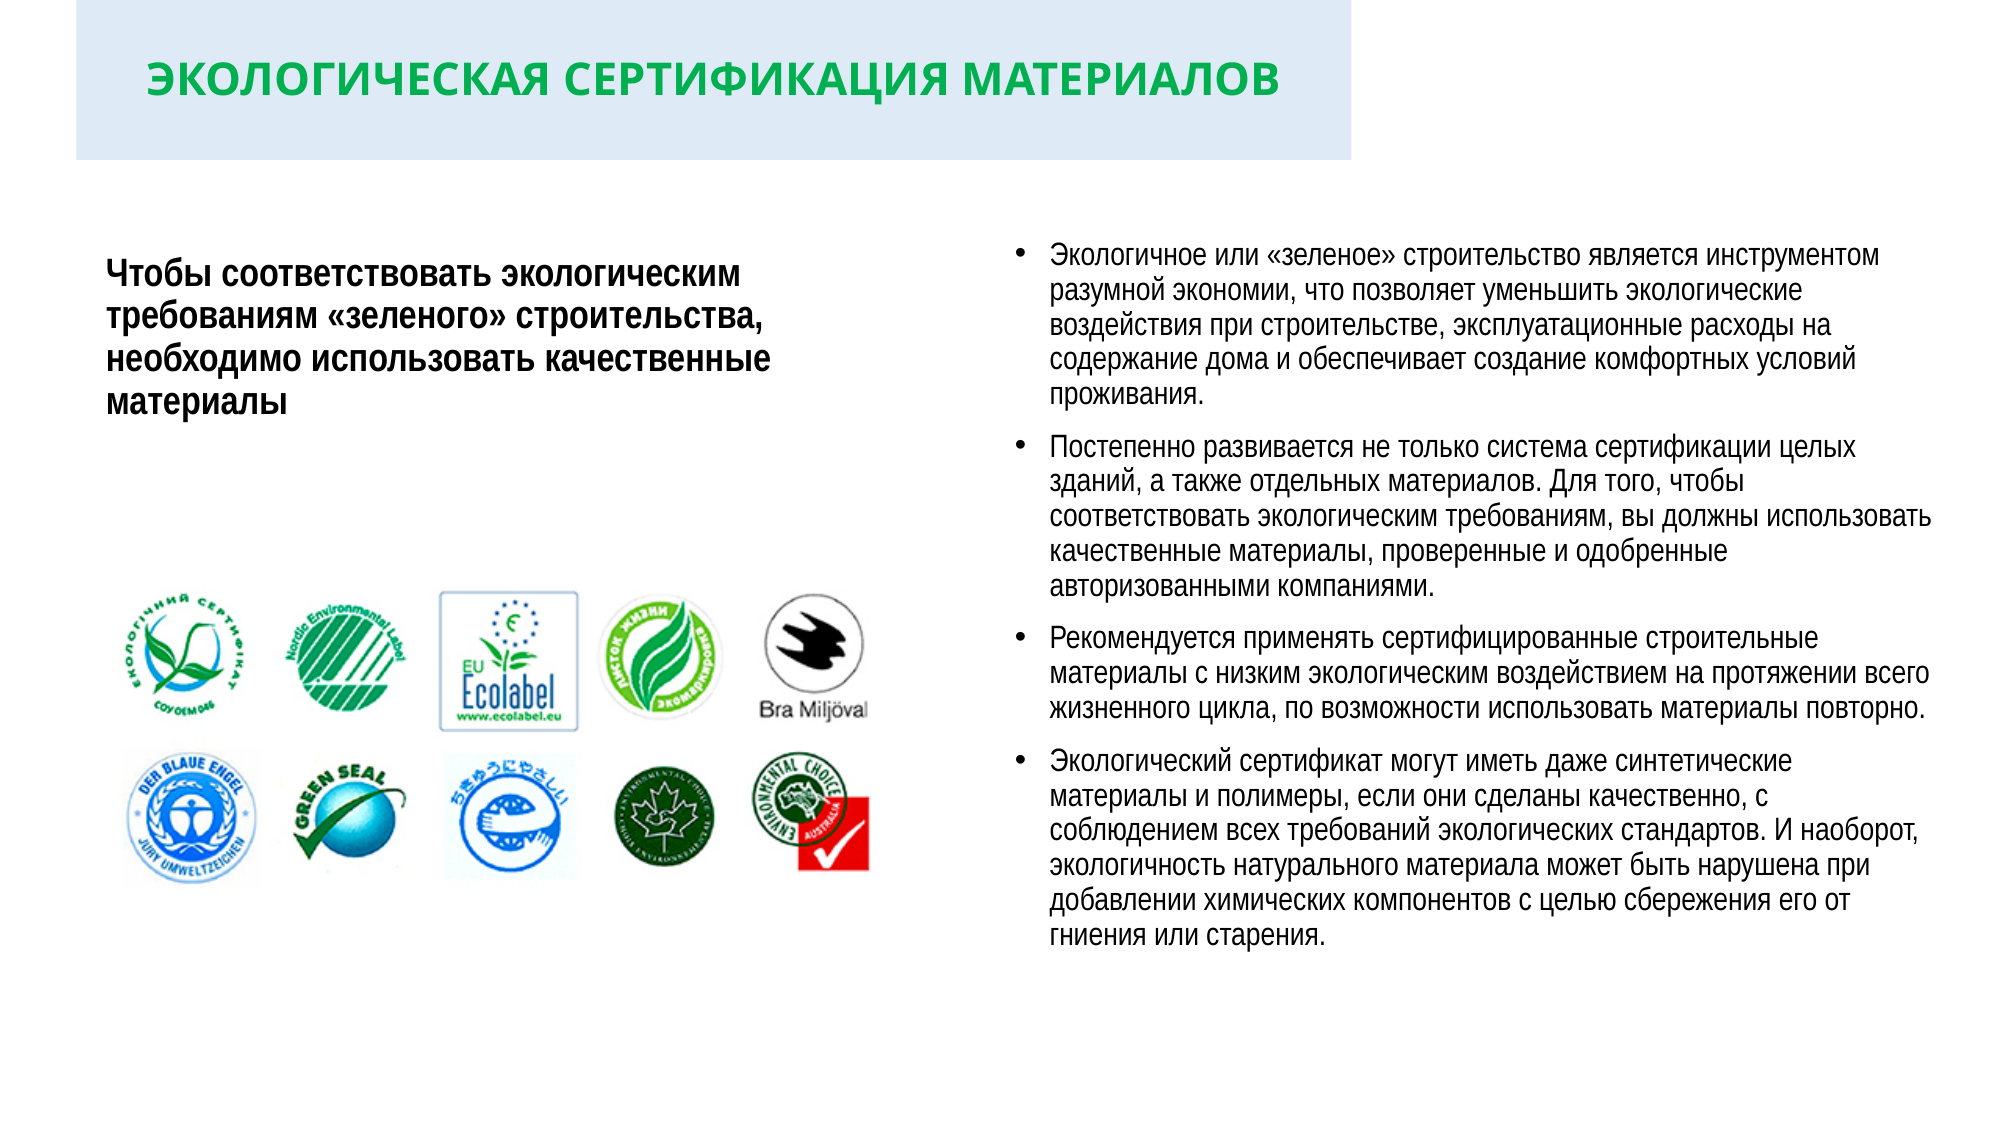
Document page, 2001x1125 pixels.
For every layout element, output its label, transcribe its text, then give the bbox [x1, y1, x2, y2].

text_box Чтобы соответствовать экологическим требованиям «зеленого» строительства, необходимо использовать качественные материалы [91, 244, 967, 432]
text_box Экологичное или «зеленое» строительство является инструментом разумной экономии, что позволяет уменьшить экологические воздействия при строительстве, эксплуатационные расходы на содержание дома и обеспечивает создание комфортных условий проживания. Постепенно развивается не только система сертификации целых зданий, а также отдельных материалов. Для того, чтобы соответствовать экологическим требованиям, вы должны использовать качественные материалы, проверенные и одобренные авторизованными компаниями. Рекомендуется применять сертифицированные строительные материалы с низким экологическим воздействием на протяжении всего жизненного цикла, по возможности использовать материалы повторно. Экологический сертификат могут иметь даже синтетические материалы и полимеры, если они сделаны качественно, с соблюдением всех требований экологических стандартов. И наоборот, экологичность натурального материала может быть нарушена при добавлении химических компонентов с целью сбережения его от гниения или старения. [999, 230, 1950, 973]
text_box ЭКОЛОГИЧЕСКАЯ СЕРТИФИКАЦИЯ МАТЕРИАЛОВ [76, 0, 1352, 160]
picture [105, 588, 888, 889]
